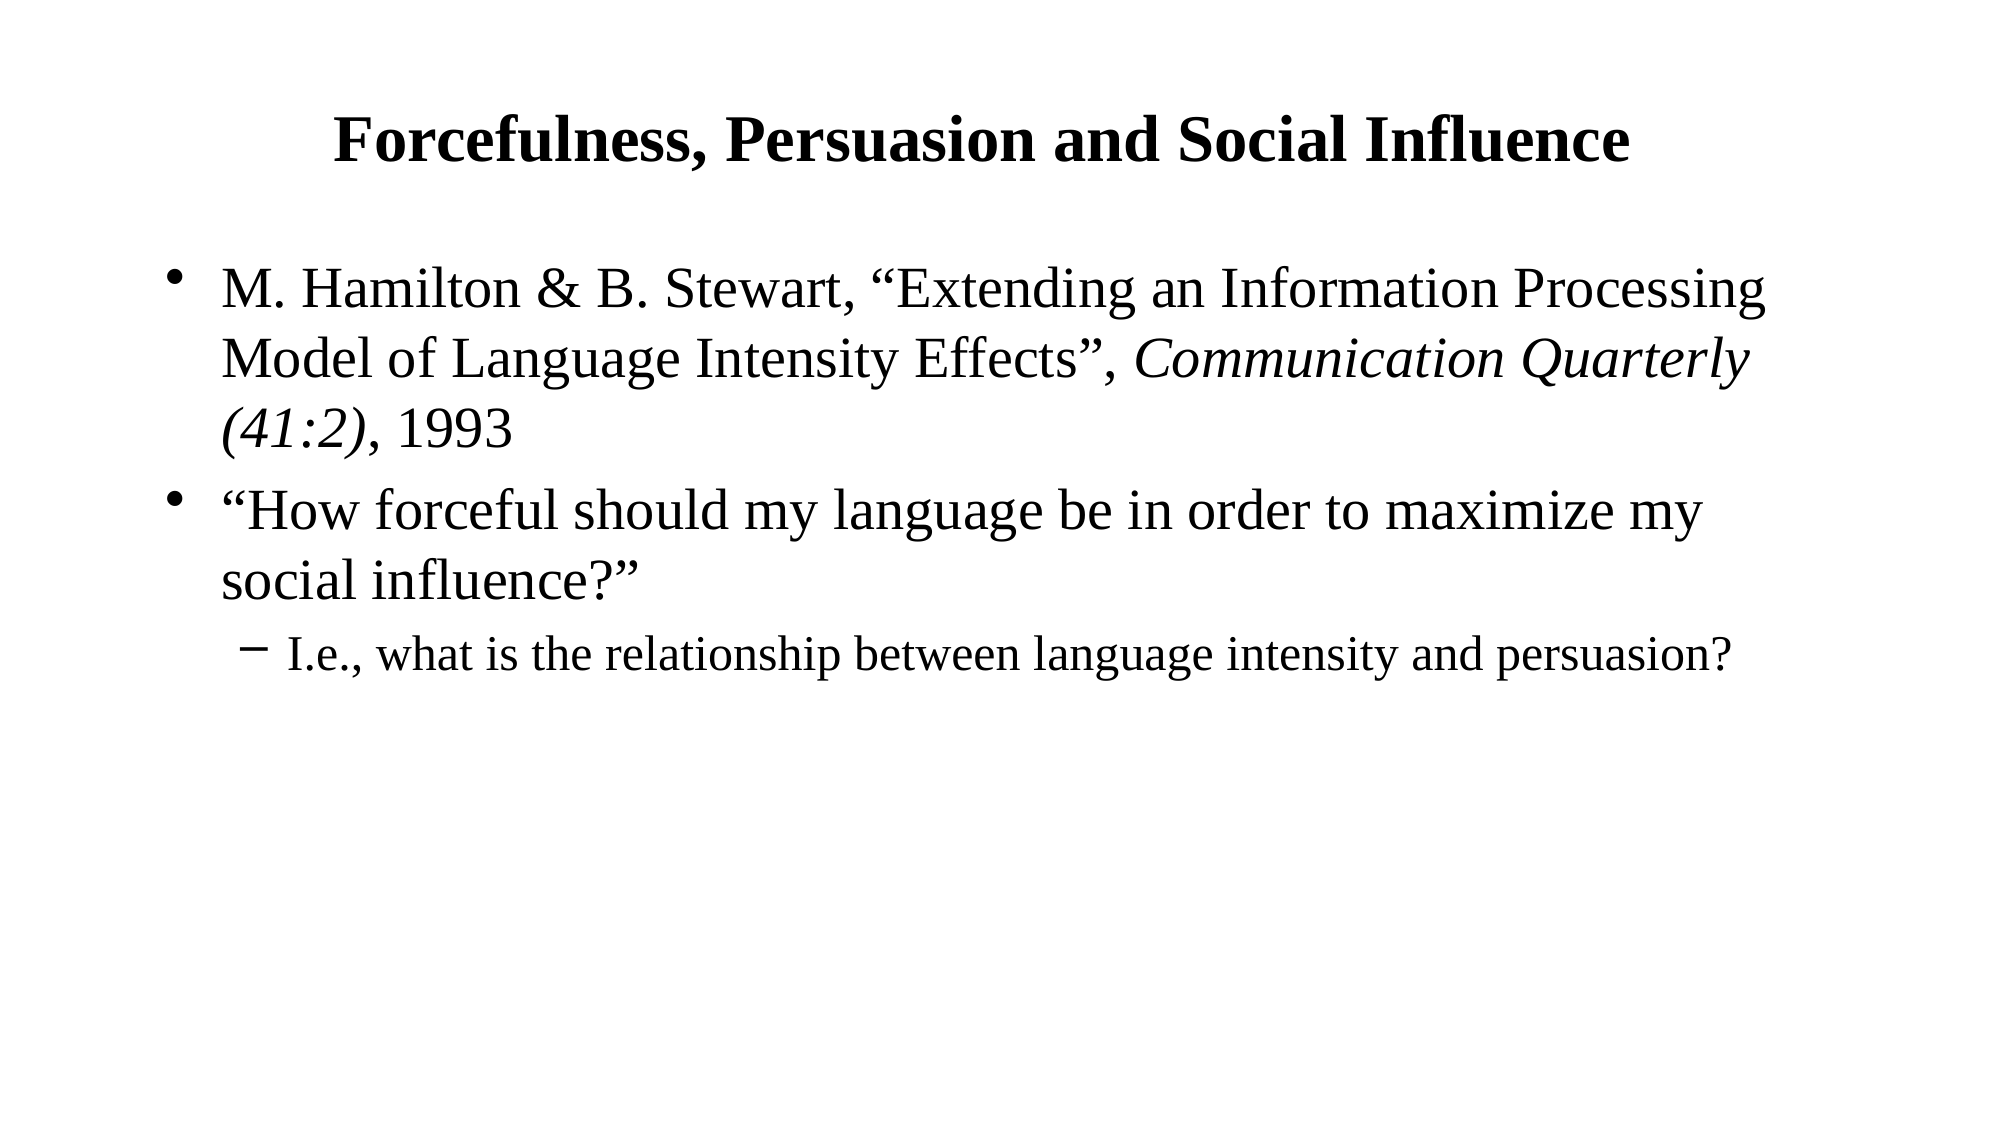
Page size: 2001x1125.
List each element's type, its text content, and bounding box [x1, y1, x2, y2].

list M. Hamilton & B. Stewart, “Extending an Information Processing Model of Language Intensity Effects”, Communication Quarterly (41:2), 1993 “How forceful should my language be in order to maximize my social influence?” I.e., what is the relationship between language intensity and persuasion? [150, 241, 1850, 1000]
title Forcefulness, Persuasion and Social Influence [133, 58, 1834, 211]
